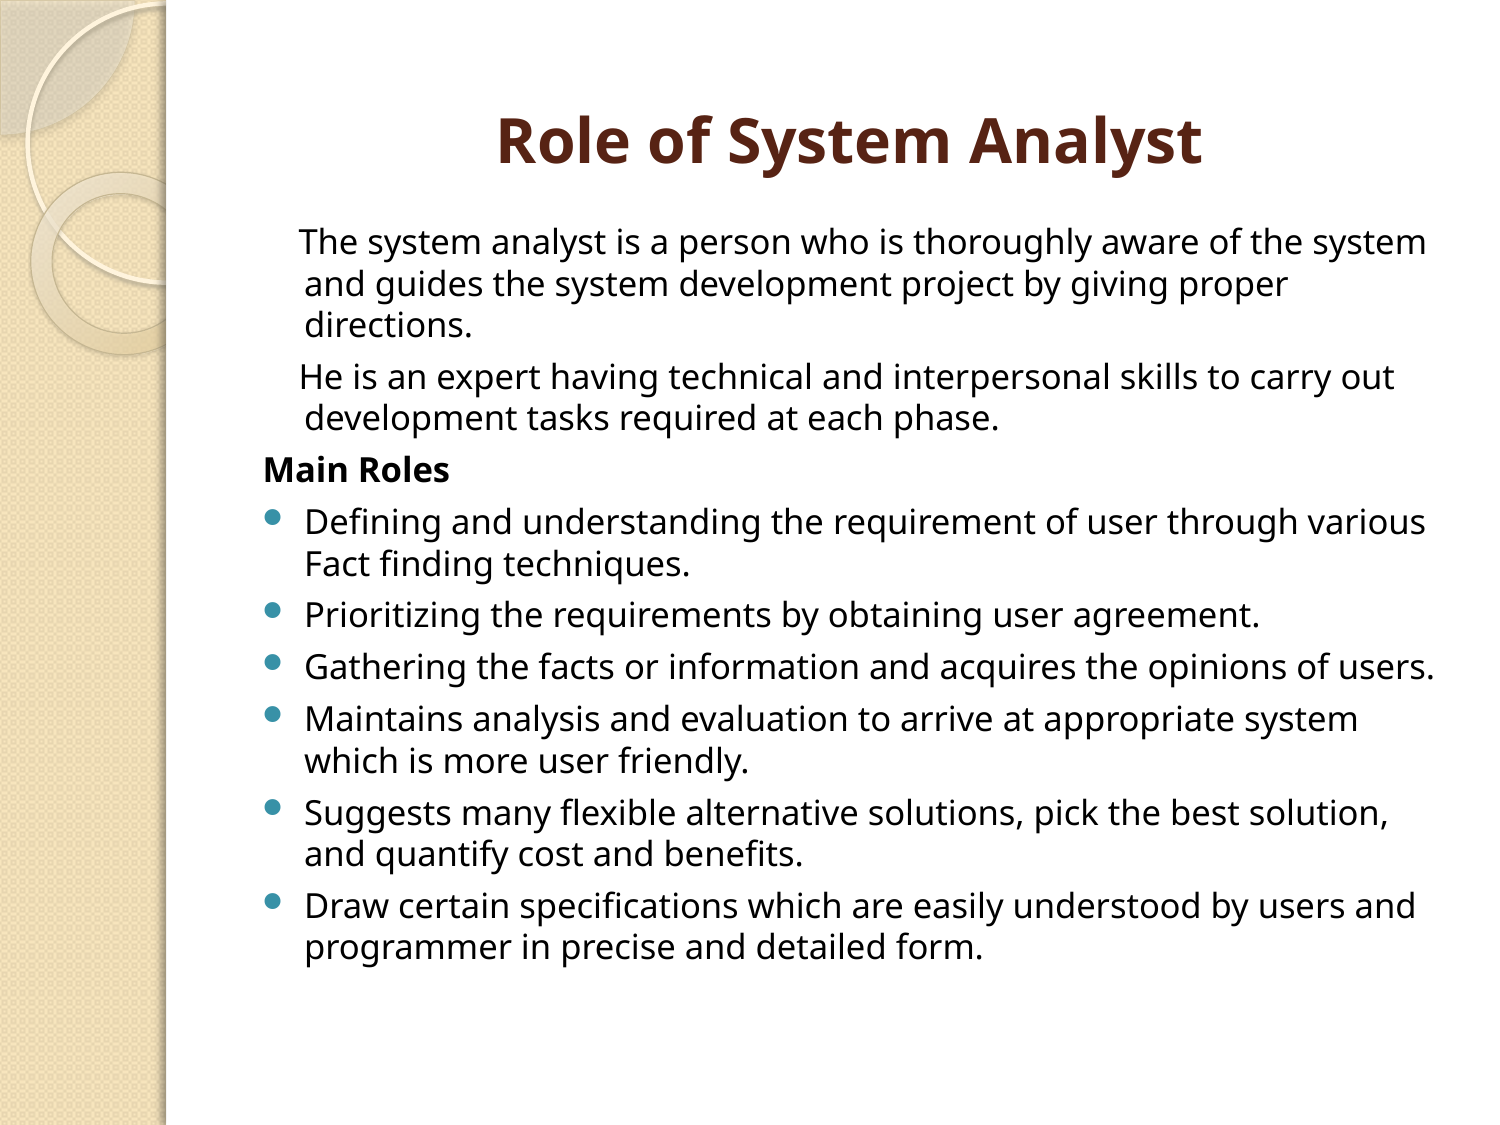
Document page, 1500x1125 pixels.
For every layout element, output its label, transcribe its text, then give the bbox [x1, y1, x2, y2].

list The system analyst is a person who is thoroughly aware of the system and guides the system development project by giving proper directions. He is an expert having technical and interpersonal skills to carry out development tasks required at each phase. Main Roles Defining and understanding the requirement of user through various Fact finding techniques. Prioritizing the requirements by obtaining user agreement. Gathering the facts or information and acquires the opinions of users. Maintains analysis and evaluation to arrive at appropriate system which is more user friendly. Suggests many flexible alternative solutions, pick the best solution, and quantify cost and benefits. Draw certain specifications which are easily understood by users and programmer in precise and detailed form. [235, 212, 1466, 1025]
title Role of System Analyst [235, 45, 1466, 212]
